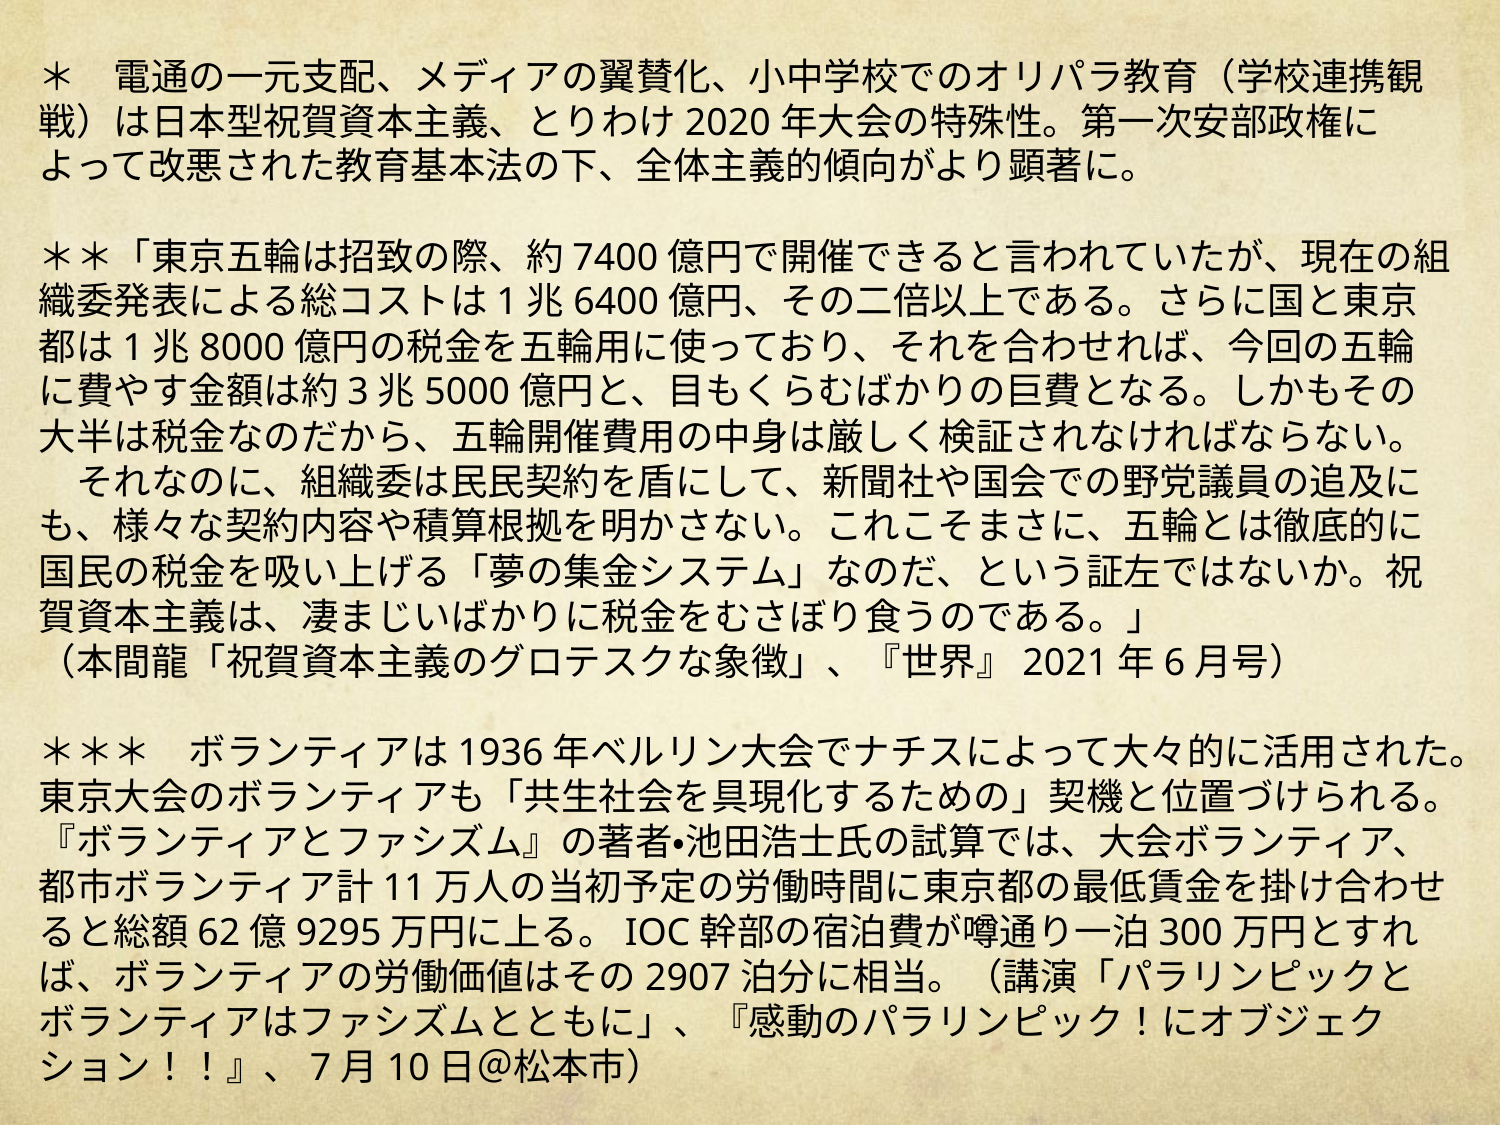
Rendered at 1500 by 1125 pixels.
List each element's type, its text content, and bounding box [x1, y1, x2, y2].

text_box ＊ 電通の一元支配、メディアの翼賛化、小中学校でのオリパラ教育（学校連携観戦）は日本型祝賀資本主義、とりわけ2020年大会の特殊性。第一次安部政権によって改悪された教育基本法の下、全体主義的傾向がより顕著に。 ＊＊「東京五輪は招致の際、約7400億円で開催できると言われていたが、現在の組織委発表による総コストは1兆6400億円、その二倍以上である。さらに国と東京都は1兆8000億円の税金を五輪用に使っており、それを合わせれば、今回の五輪に費やす金額は約3兆5000億円と、目もくらむばかりの巨費となる。しかもその大半は税金なのだから、五輪開催費用の中身は厳しく検証されなければならない。 それなのに、組織委は民民契約を盾にして、新聞社や国会での野党議員の追及にも、様々な契約内容や積算根拠を明かさない。これこそまさに、五輪とは徹底的に国民の税金を吸い上げる「夢の集金システム」なのだ、という証左ではないか。祝賀資本主義は、凄まじいばかりに税金をむさぼり食うのである。」 （本間龍「祝賀資本主義のグロテスクな象徴」、『世界』2021年6月号） ＊＊＊ ボランティアは1936年ベルリン大会でナチスによって大々的に活用された。東京大会のボランティアも「共生社会を具現化するための」契機と位置づけられる。『ボランティアとファシズム』の著者・池田浩士氏の試算では、大会ボランティア、都市ボランティア計11万人の当初予定の労働時間に東京都の最低賃金を掛け合わせると総額62億9295万円に上る。IOC幹部の宿泊費が噂通り一泊300万円とすれば、ボランティアの労働価値はその2907泊分に相当。（講演「パラリンピックとボランティアはファシズムとともに」、『感動のパラリンピック！にオブジェクション！！』、7月10日＠松本市） [23, 45, 1467, 1125]
picture [0, 0, 1500, 1125]
